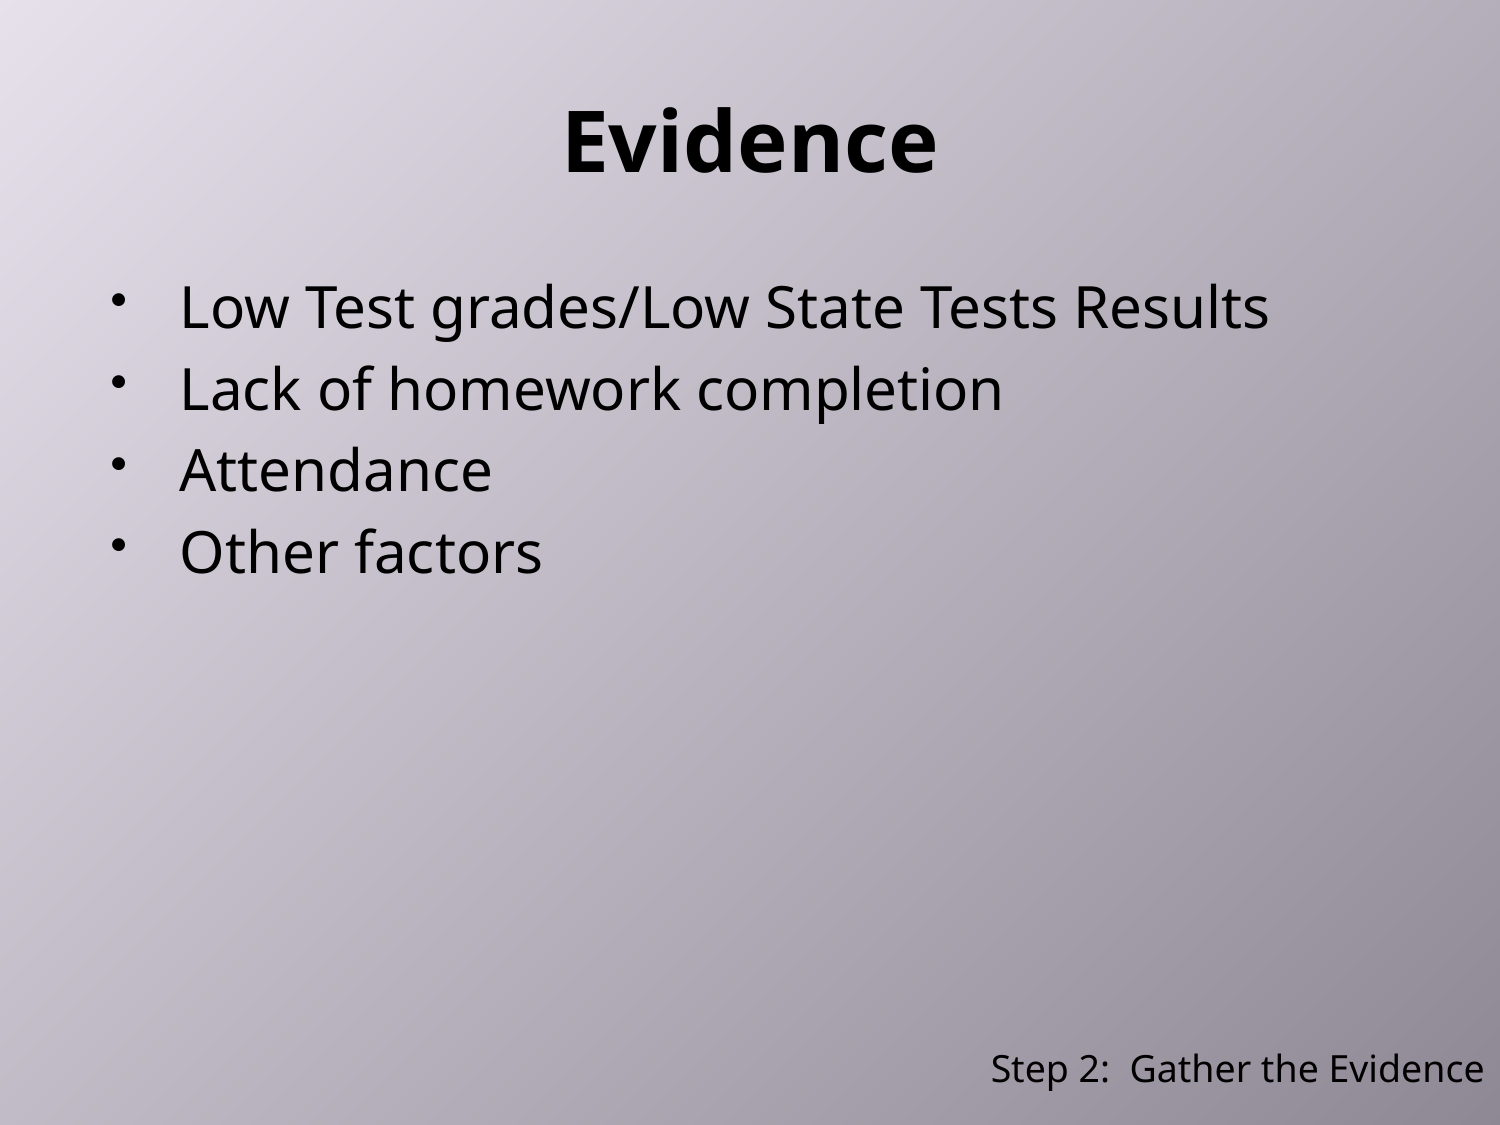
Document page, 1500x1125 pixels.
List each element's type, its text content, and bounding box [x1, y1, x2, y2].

text_box Step 2: Gather the Evidence [976, 1037, 1500, 1098]
list Low Test grades/Low State Tests Results Lack of homework completion Attendance Other factors [75, 262, 1425, 1035]
title Evidence [75, 45, 1425, 233]
